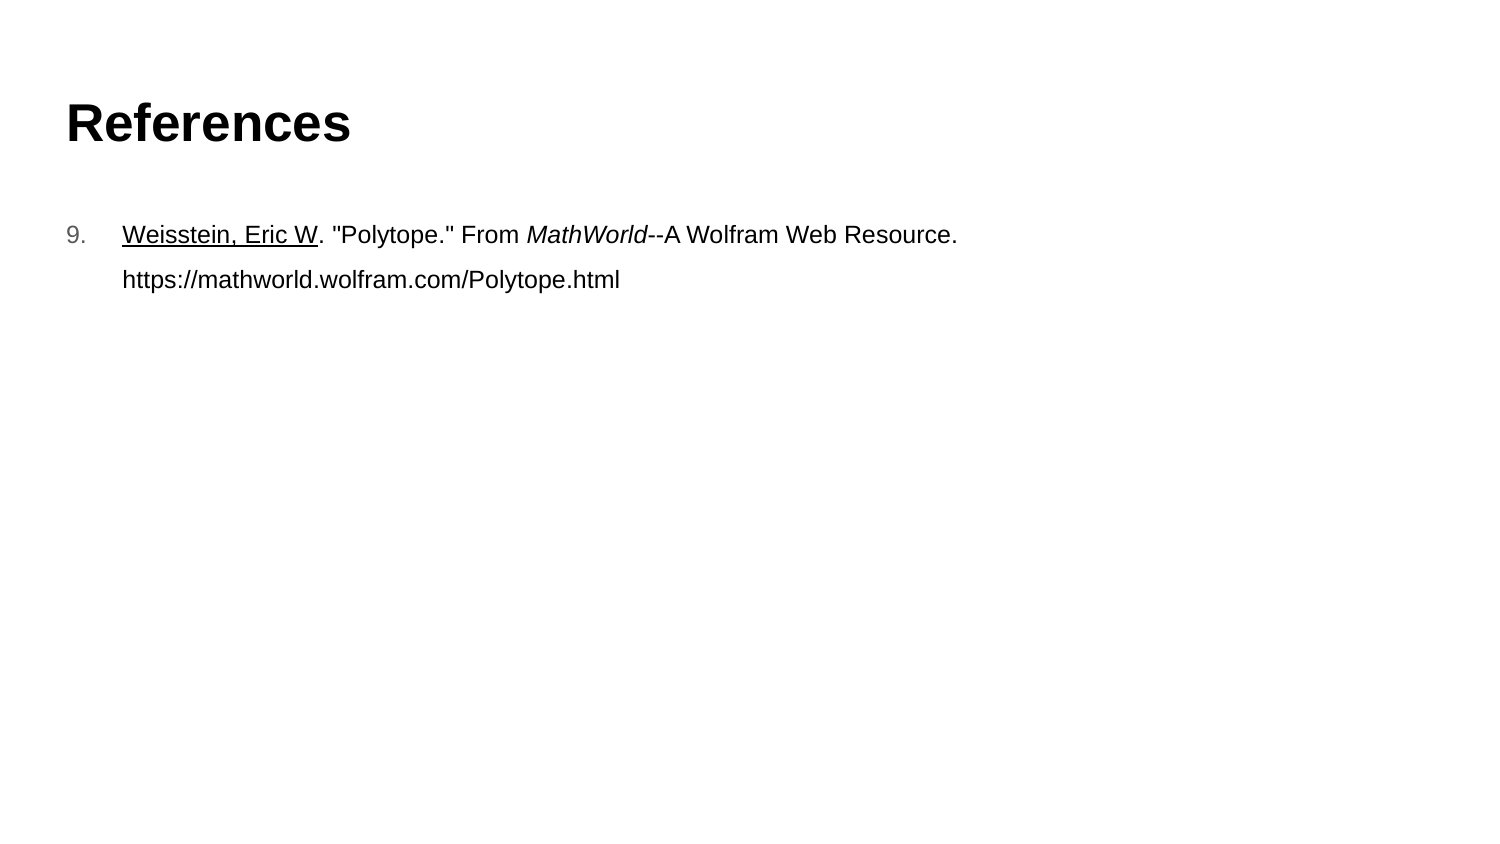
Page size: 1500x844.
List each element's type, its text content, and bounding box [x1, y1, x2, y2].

title References [51, 72, 1449, 167]
list Weisstein, Eric W. "Polytope." From MathWorld--A Wolfram Web Resource. https://mathworld.wolfram.com/Polytope.html [51, 189, 1449, 750]
